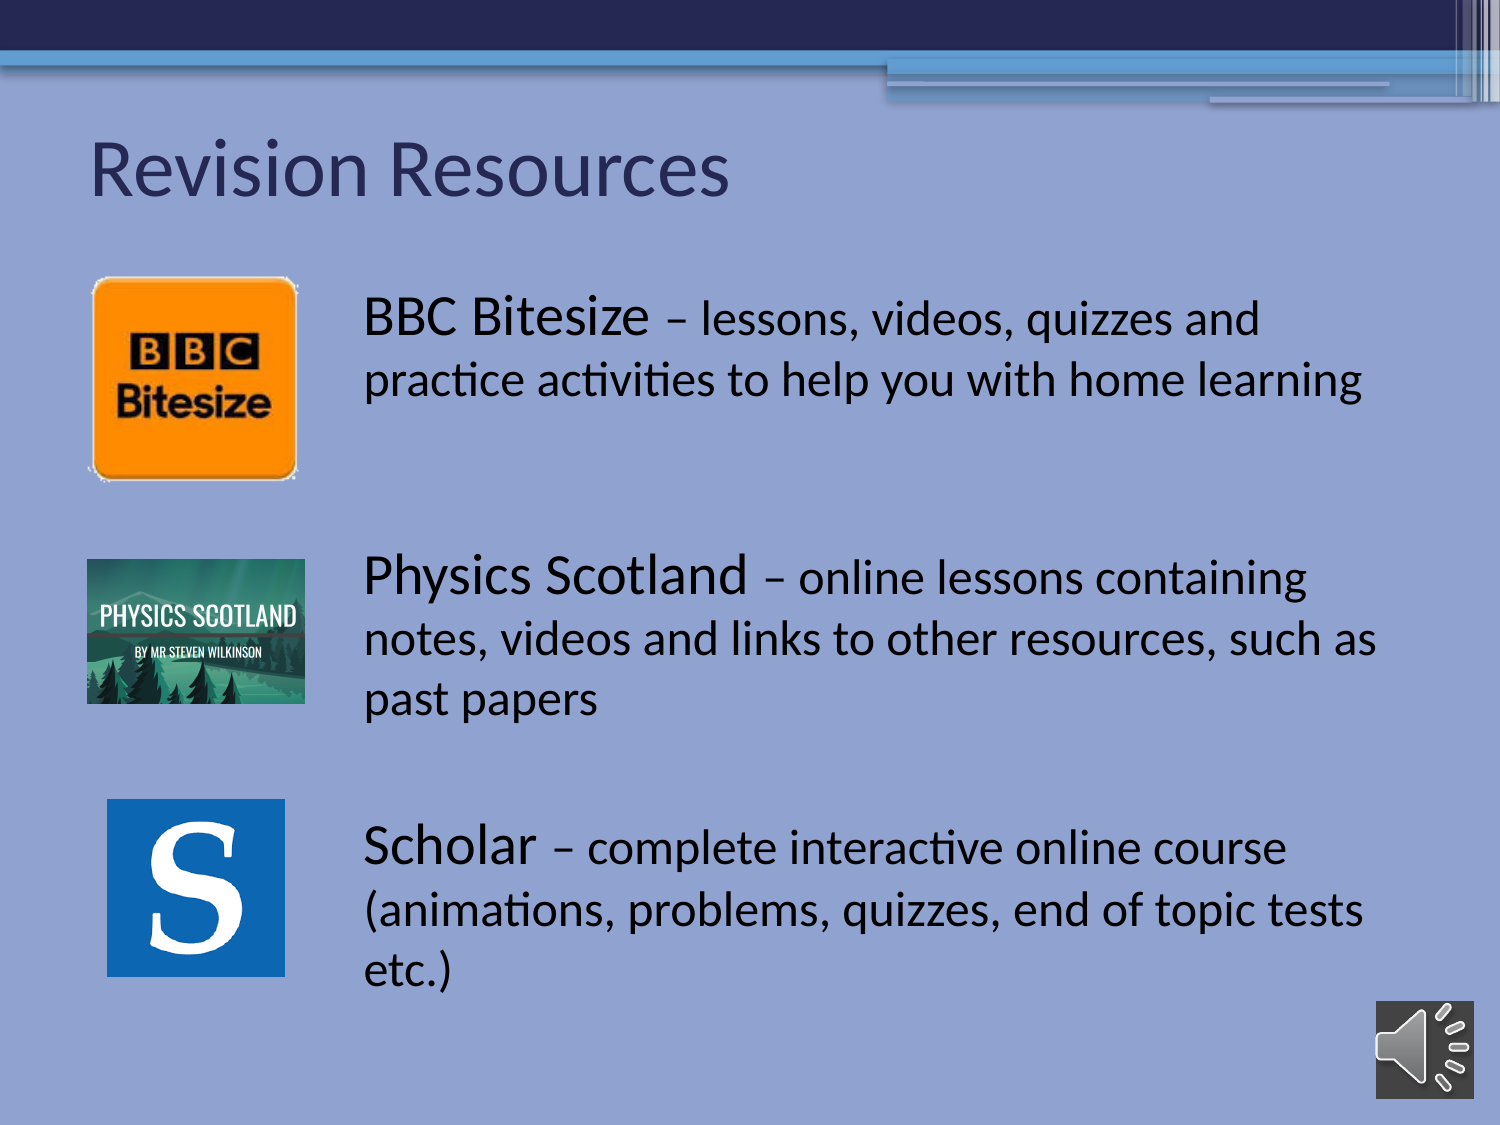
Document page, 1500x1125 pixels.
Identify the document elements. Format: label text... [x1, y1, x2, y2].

text_box Scholar – complete interactive online course (animations, problems, quizzes, end of topic tests etc.) [348, 798, 1445, 1004]
picture [1374, 999, 1476, 1101]
picture [87, 559, 305, 705]
text_box Physics Scotland – online lessons containing notes, videos and links to other resources, such as past papers [348, 528, 1445, 734]
text_box BBC Bitesize – lessons, videos, quizzes and practice activities to help you with home learning [348, 269, 1445, 415]
title Revision Resources [75, 75, 1425, 251]
picture [107, 798, 285, 977]
picture [85, 269, 305, 489]
